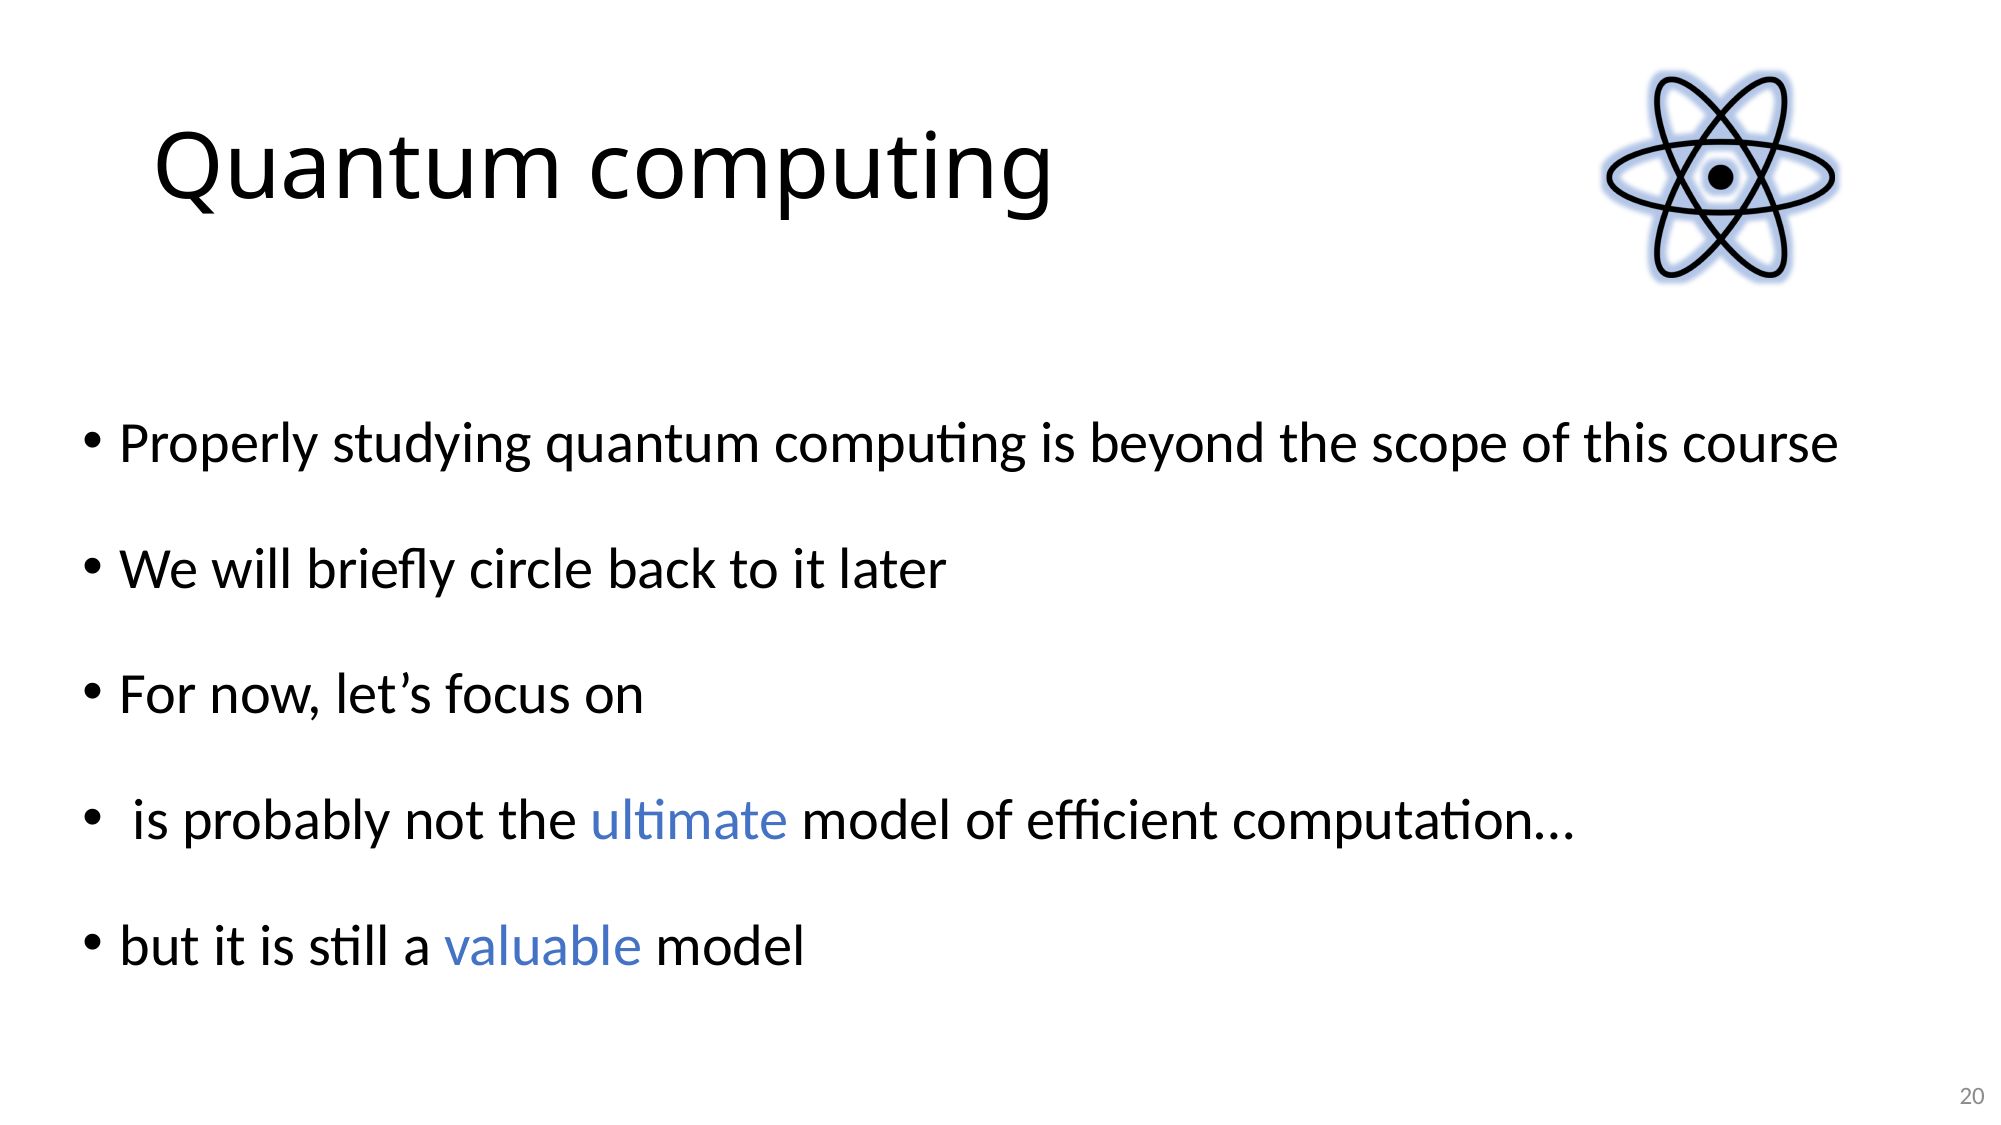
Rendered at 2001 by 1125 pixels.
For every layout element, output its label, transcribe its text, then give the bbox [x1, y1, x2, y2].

picture [1606, 76, 1835, 278]
title Quantum computing [137, 60, 1863, 278]
slide_number 20 [1550, 1064, 2000, 1125]
